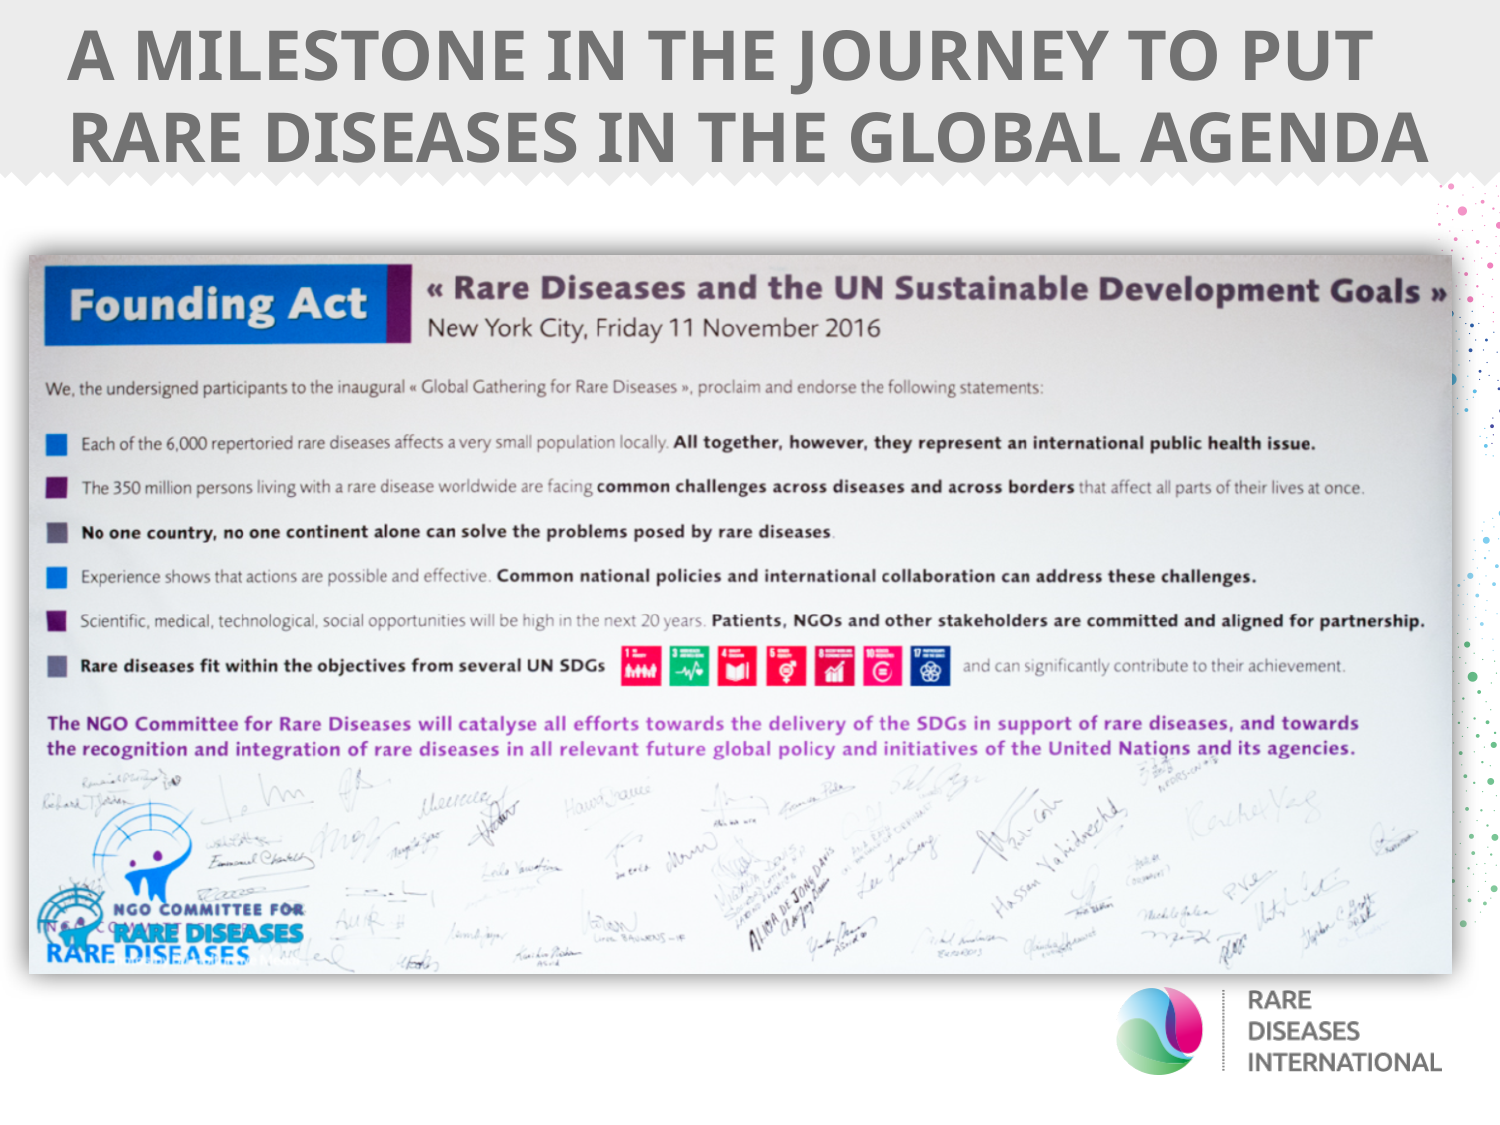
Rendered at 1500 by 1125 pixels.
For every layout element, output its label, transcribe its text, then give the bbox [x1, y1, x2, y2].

picture [0, 0, 1500, 1125]
title A milestone in the journey to put rare diseases in the global agenda [52, 0, 1451, 188]
